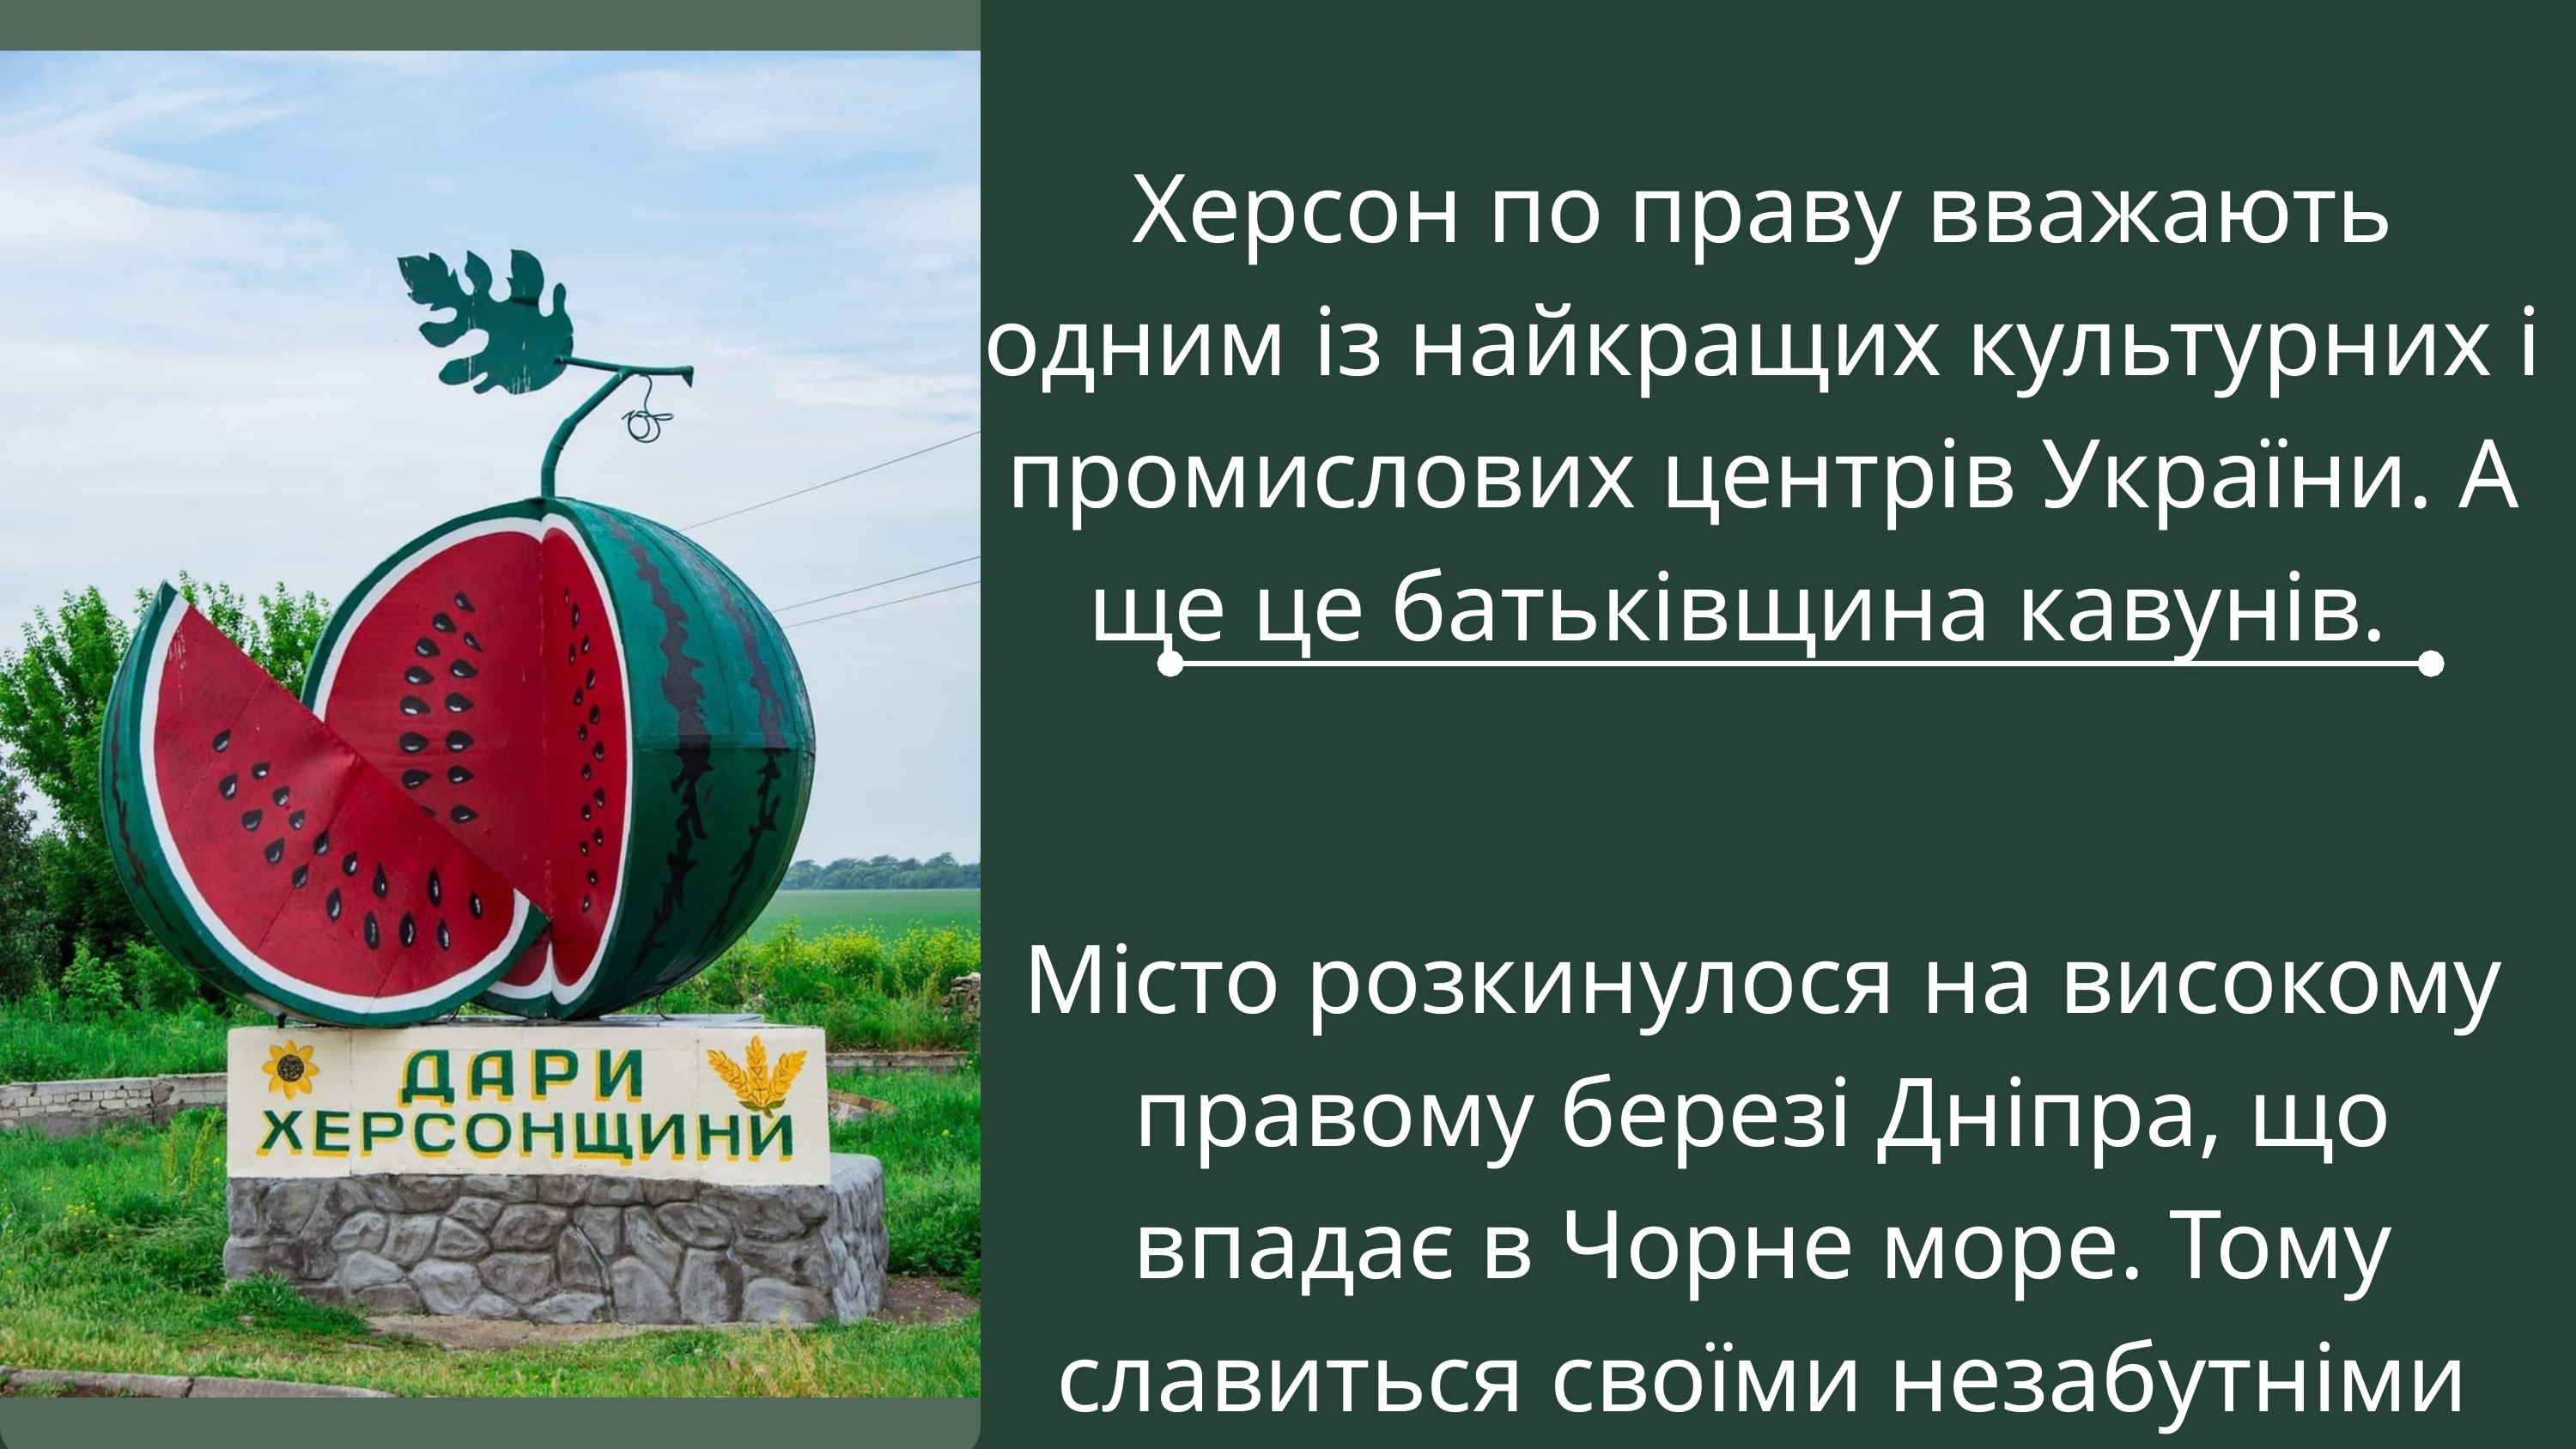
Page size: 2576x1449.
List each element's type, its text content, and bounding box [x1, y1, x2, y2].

text_box [1161, 654, 2440, 673]
text_box Херсон по праву вважають одним із найкращих культурних і промислових центрів України. А ще це батьківщина кавунів. Місто розкинулося на високому правому березі Дніпра, що впадає в Чорне море. Тому славиться своїми незабутніми краєвидами. [985, 129, 2547, 1449]
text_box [0, 0, 981, 1449]
